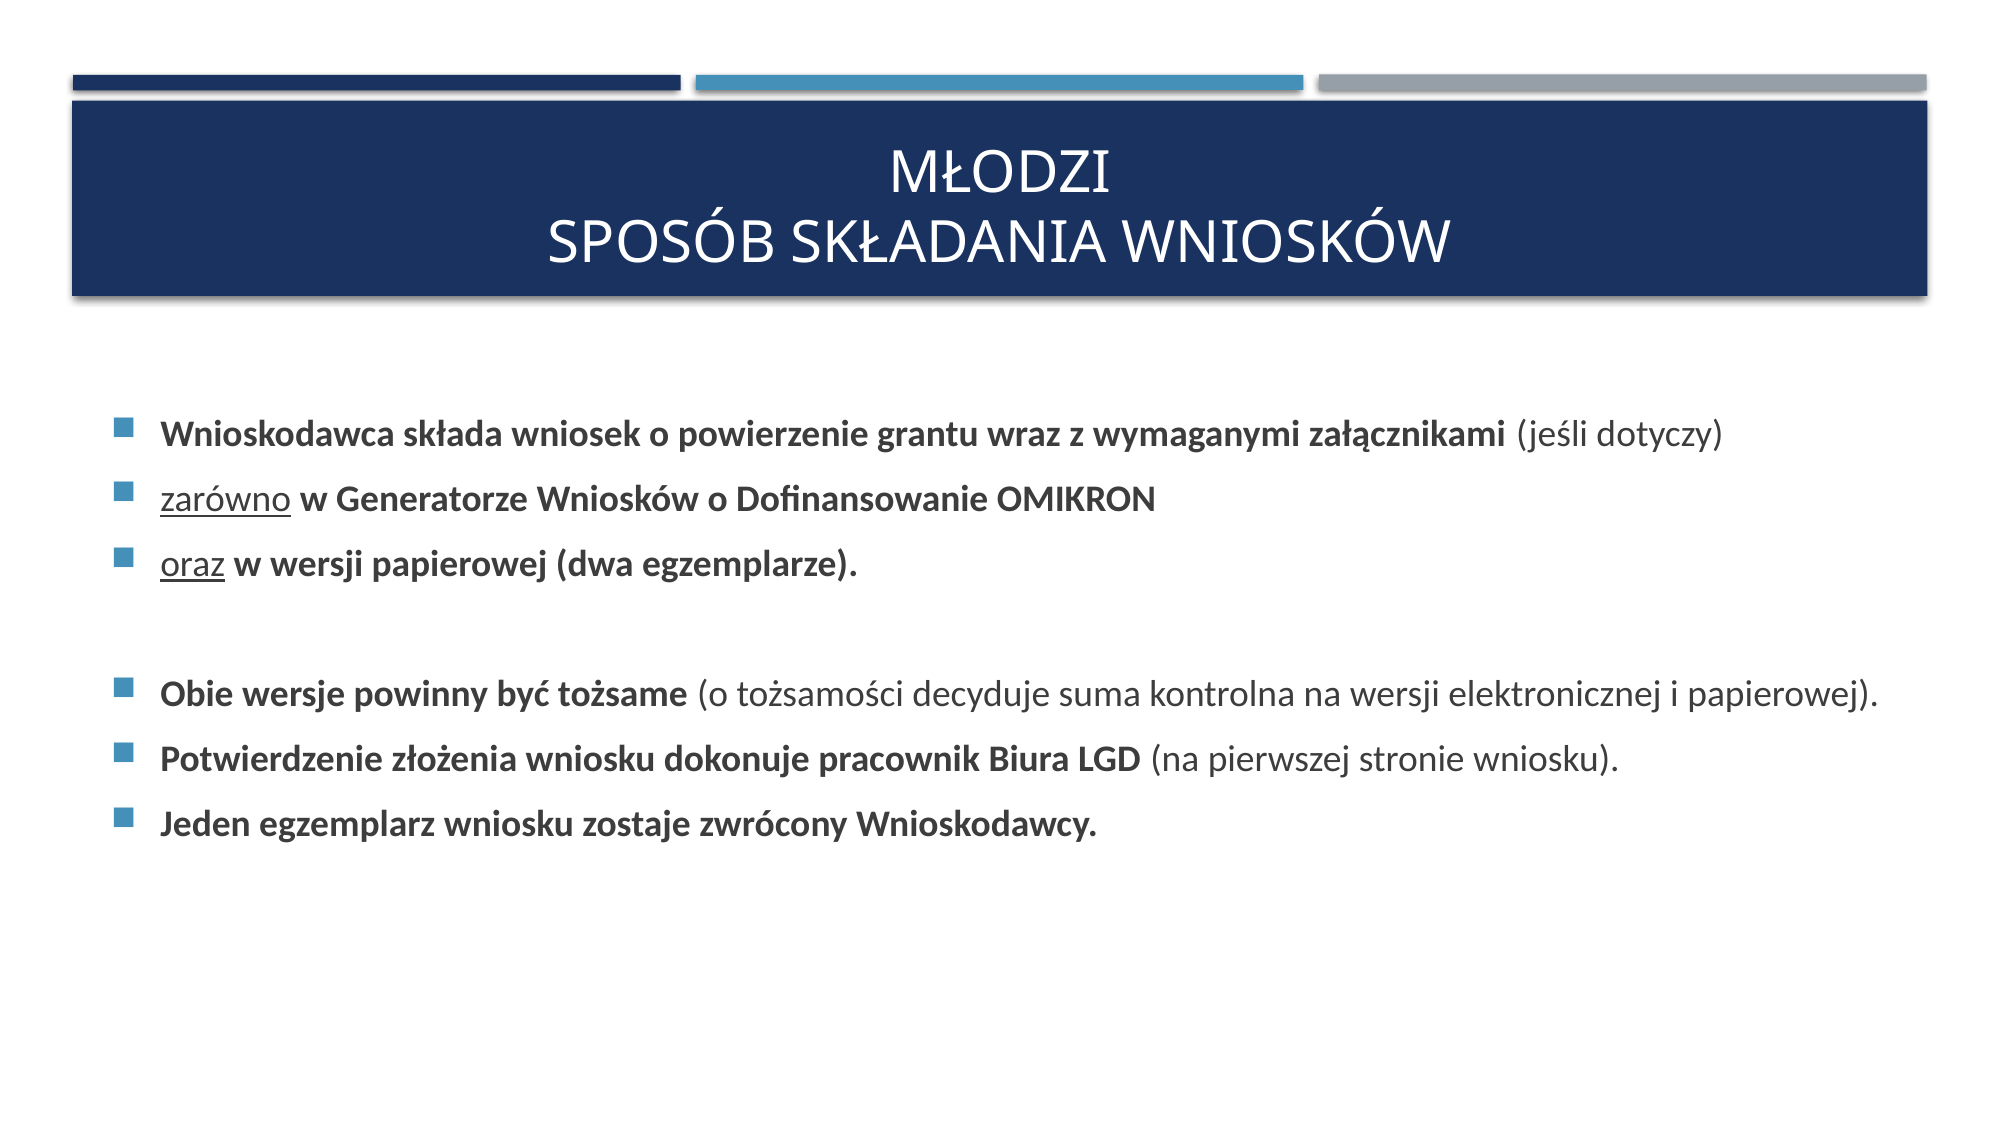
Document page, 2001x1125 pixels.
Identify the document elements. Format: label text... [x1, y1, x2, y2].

title Młodzi sposób składania wniosków [95, 115, 1905, 282]
list Wnioskodawca składa wniosek o powierzenie grantu wraz z wymaganymi załącznikami (jeśli dotyczy) zarówno w Generatorze Wniosków o Dofinansowanie OMIKRON oraz w wersji papierowej (dwa egzemplarze). Obie wersje powinny być tożsame (o tożsamości decyduje suma kontrolna na wersji elektronicznej i papierowej). Potwierdzenie złożenia wniosku dokonuje pracownik Biura LGD (na pierwszej stronie wniosku). Jeden egzemplarz wniosku zostaje zwrócony Wnioskodawcy. [95, 357, 1905, 962]
